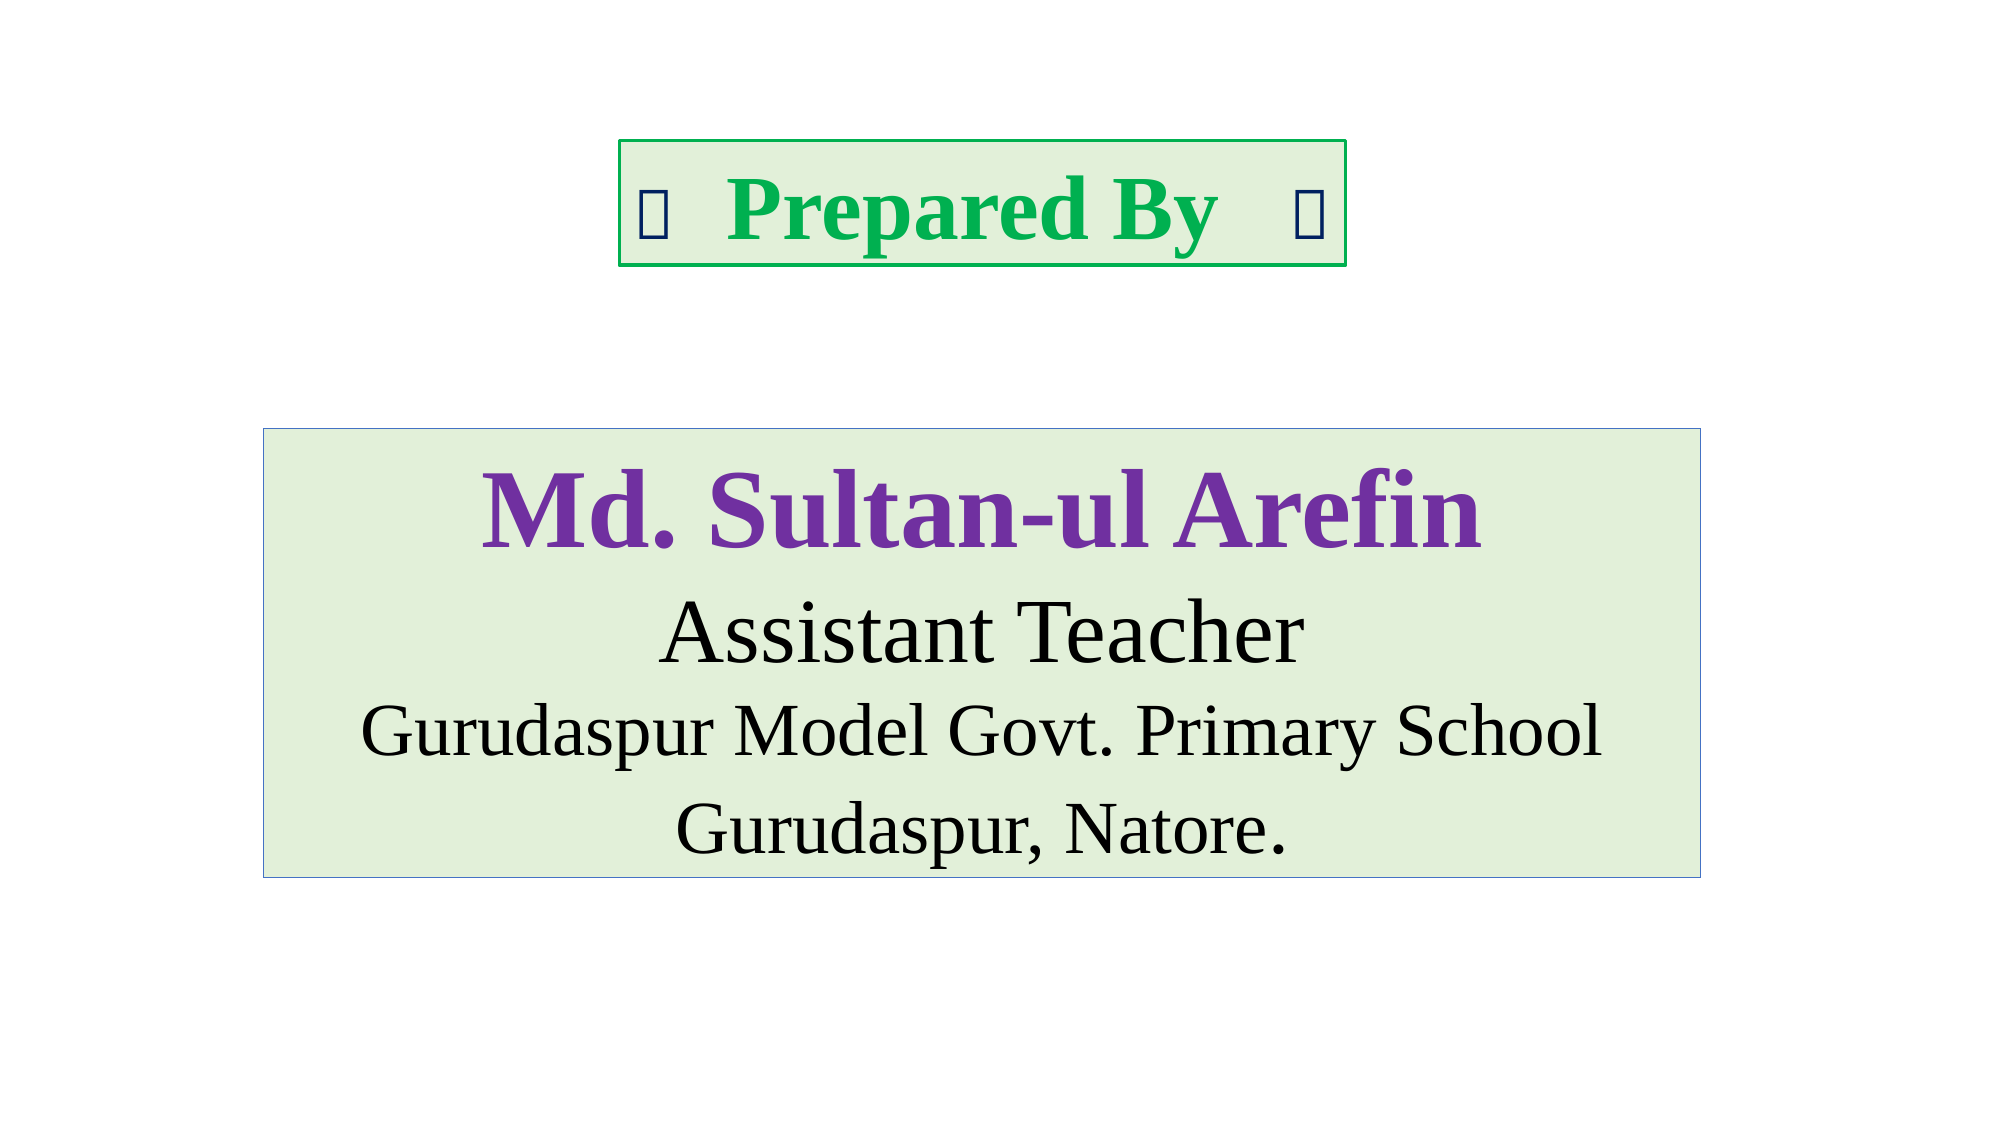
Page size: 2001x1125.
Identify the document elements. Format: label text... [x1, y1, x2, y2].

text_box  Prepared By  [619, 140, 1346, 266]
text_box Md. Sultan-ul Arefin Assistant Teacher Gurudaspur Model Govt. Primary School Gurudaspur, Natore. [263, 428, 1701, 878]
